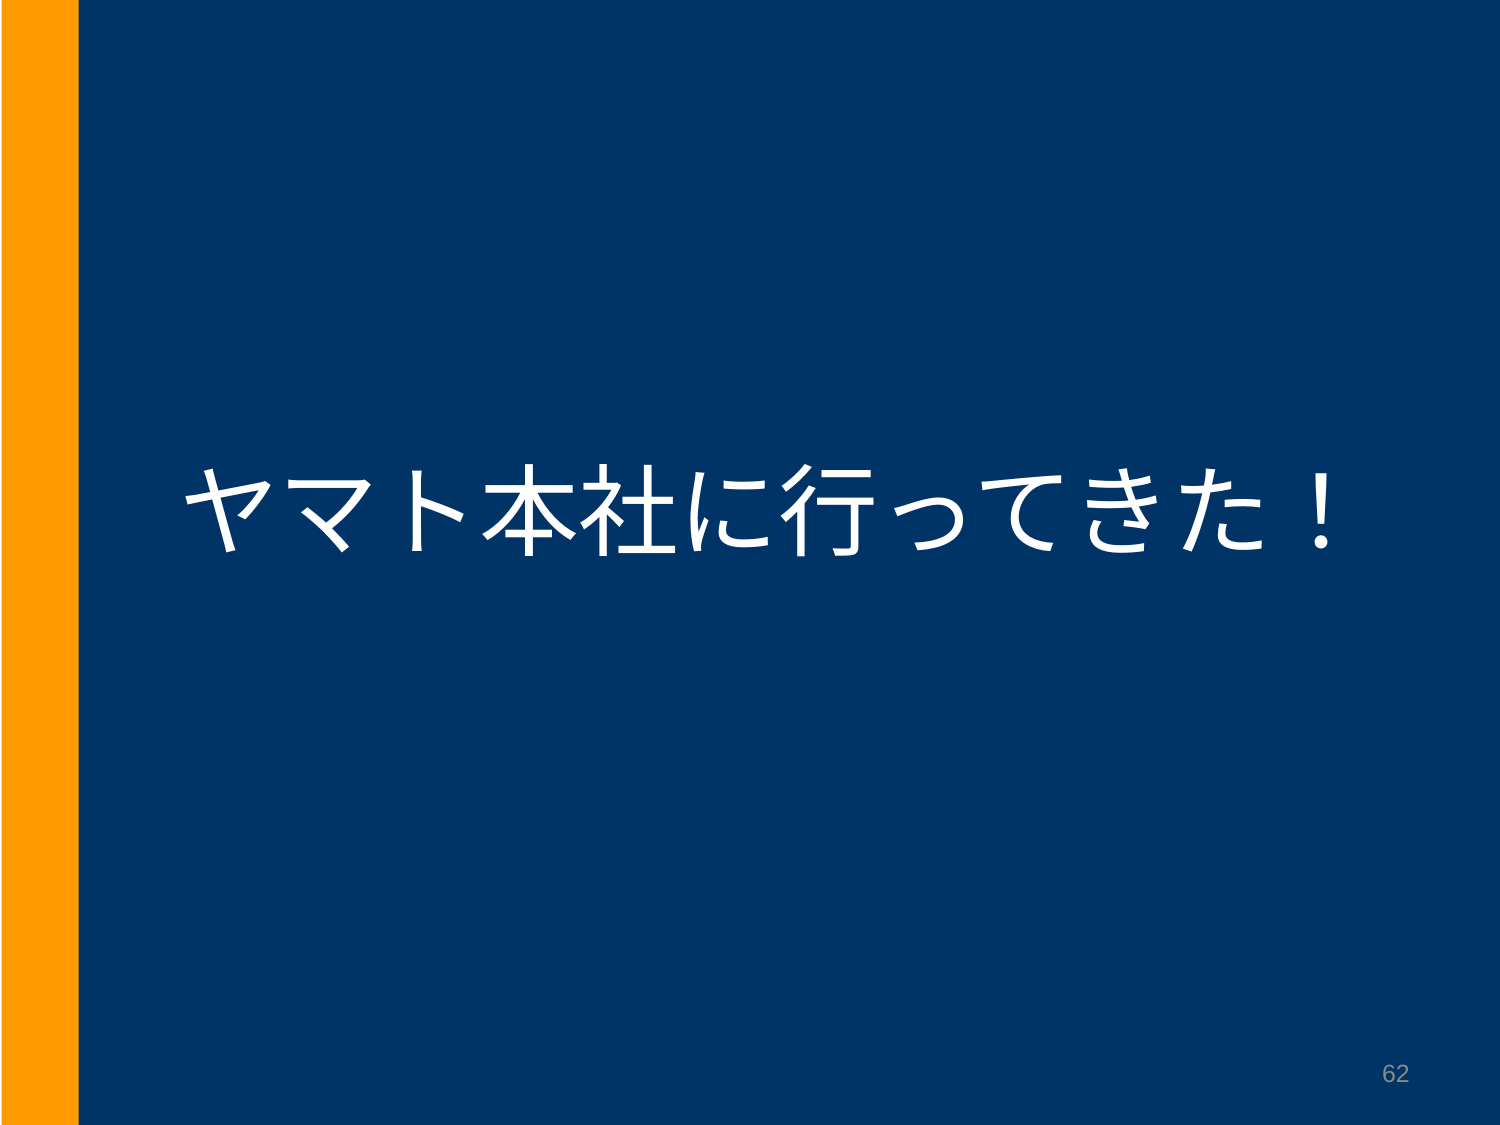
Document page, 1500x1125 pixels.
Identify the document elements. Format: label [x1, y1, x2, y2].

text_box [1, 0, 1500, 1125]
